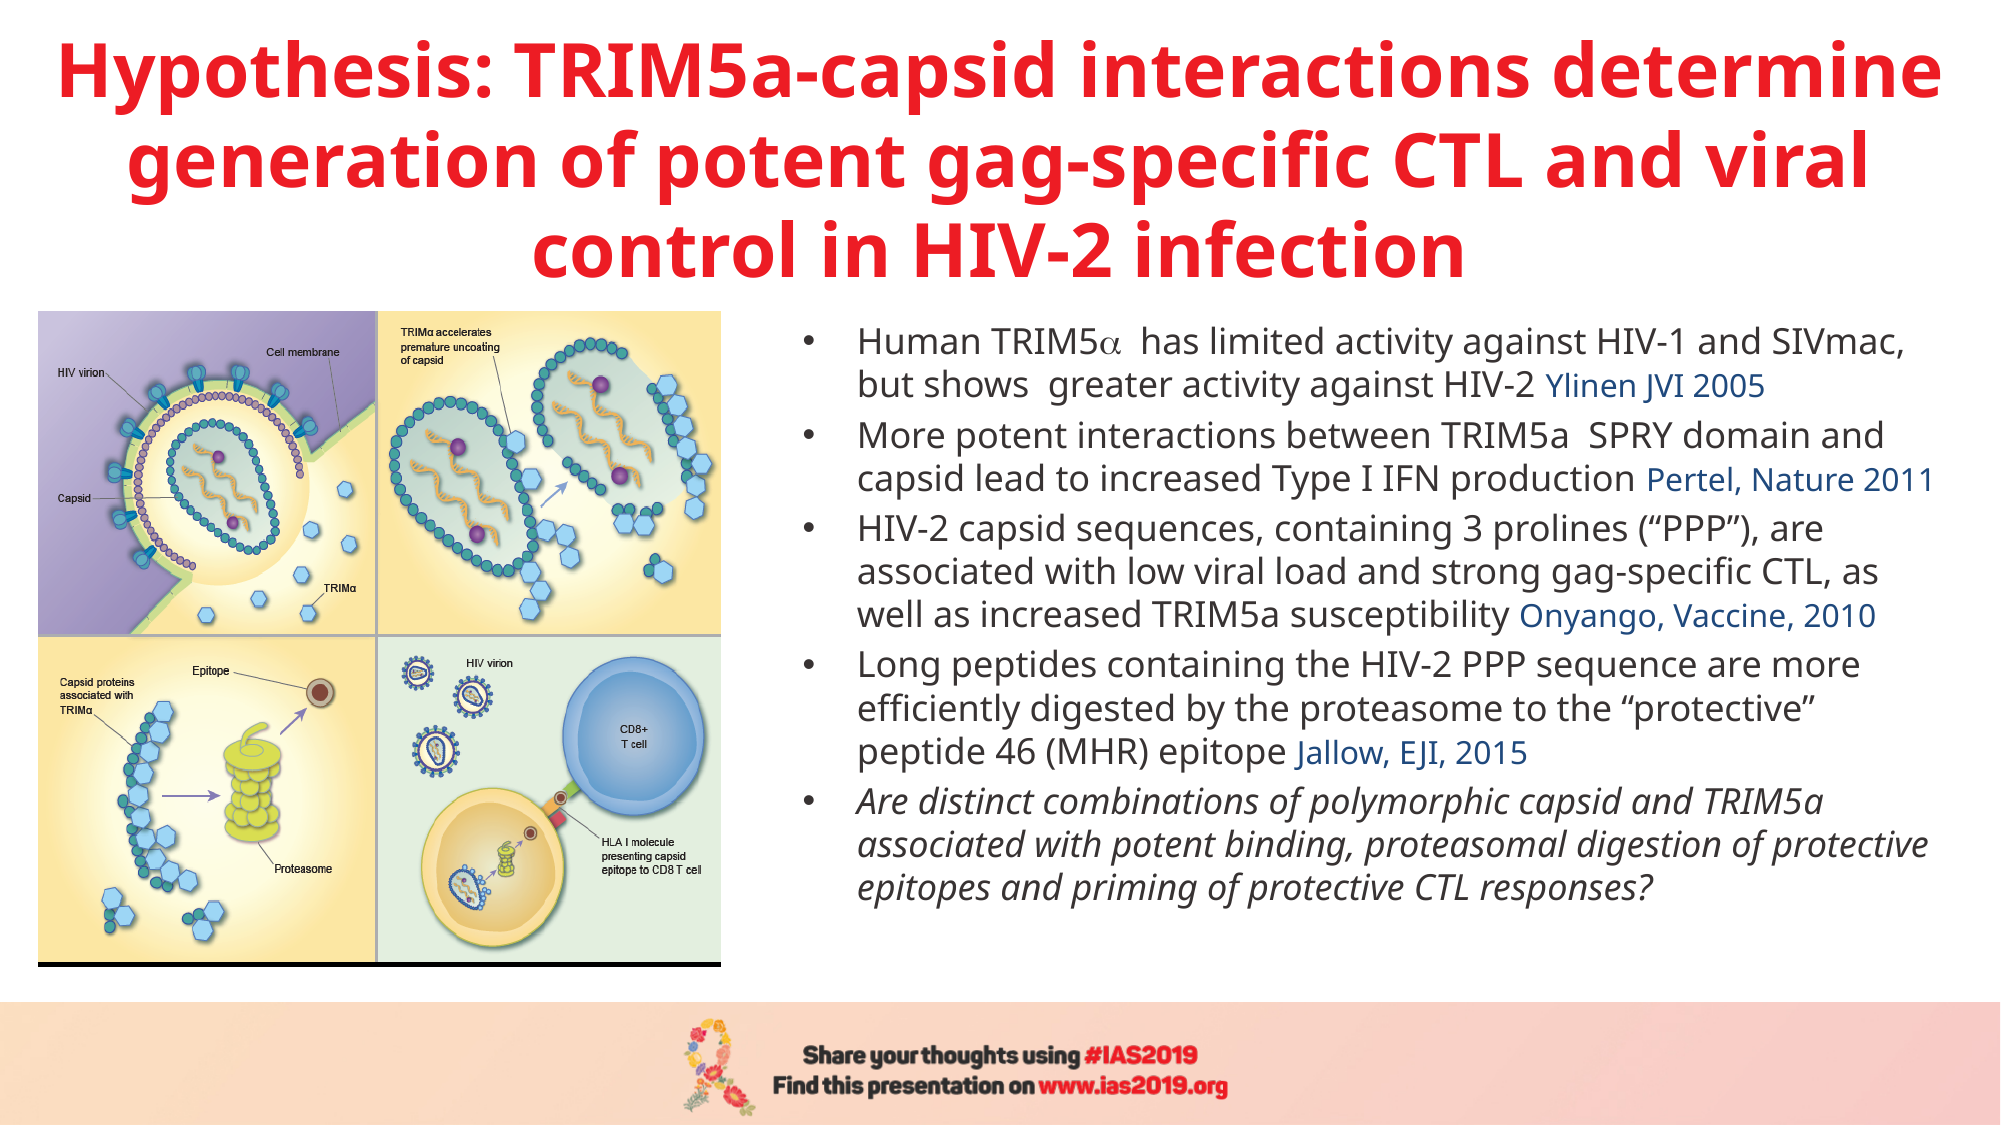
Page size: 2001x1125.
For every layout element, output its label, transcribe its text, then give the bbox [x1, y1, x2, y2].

list Human TRIM5a has limited activity against HIV-1 and SIVmac, but shows greater activity against HIV-2 Ylinen JVI 2005 More potent interactions between TRIM5a SPRY domain and capsid lead to increased Type I IFN production Pertel, Nature 2011 HIV-2 capsid sequences, containing 3 prolines (“PPP”), are associated with low viral load and strong gag-specific CTL, as well as increased TRIM5a susceptibility Onyango, Vaccine, 2010 Long peptides containing the HIV-2 PPP sequence are more efficiently digested by the proteasome to the “protective” peptide 46 (MHR) epitope Jallow, EJI, 2015 Are distinct combinations of polymorphic capsid and TRIM5a associated with potent binding, proteasomal digestion of protective epitopes and priming of protective CTL responses? [787, 311, 1962, 967]
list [37, 310, 721, 968]
picture [0, 1002, 2001, 1125]
title Hypothesis: TRIM5a-capsid interactions determine generation of potent gag-specific CTL and viral control in HIV-2 infection [31, 64, 1969, 252]
